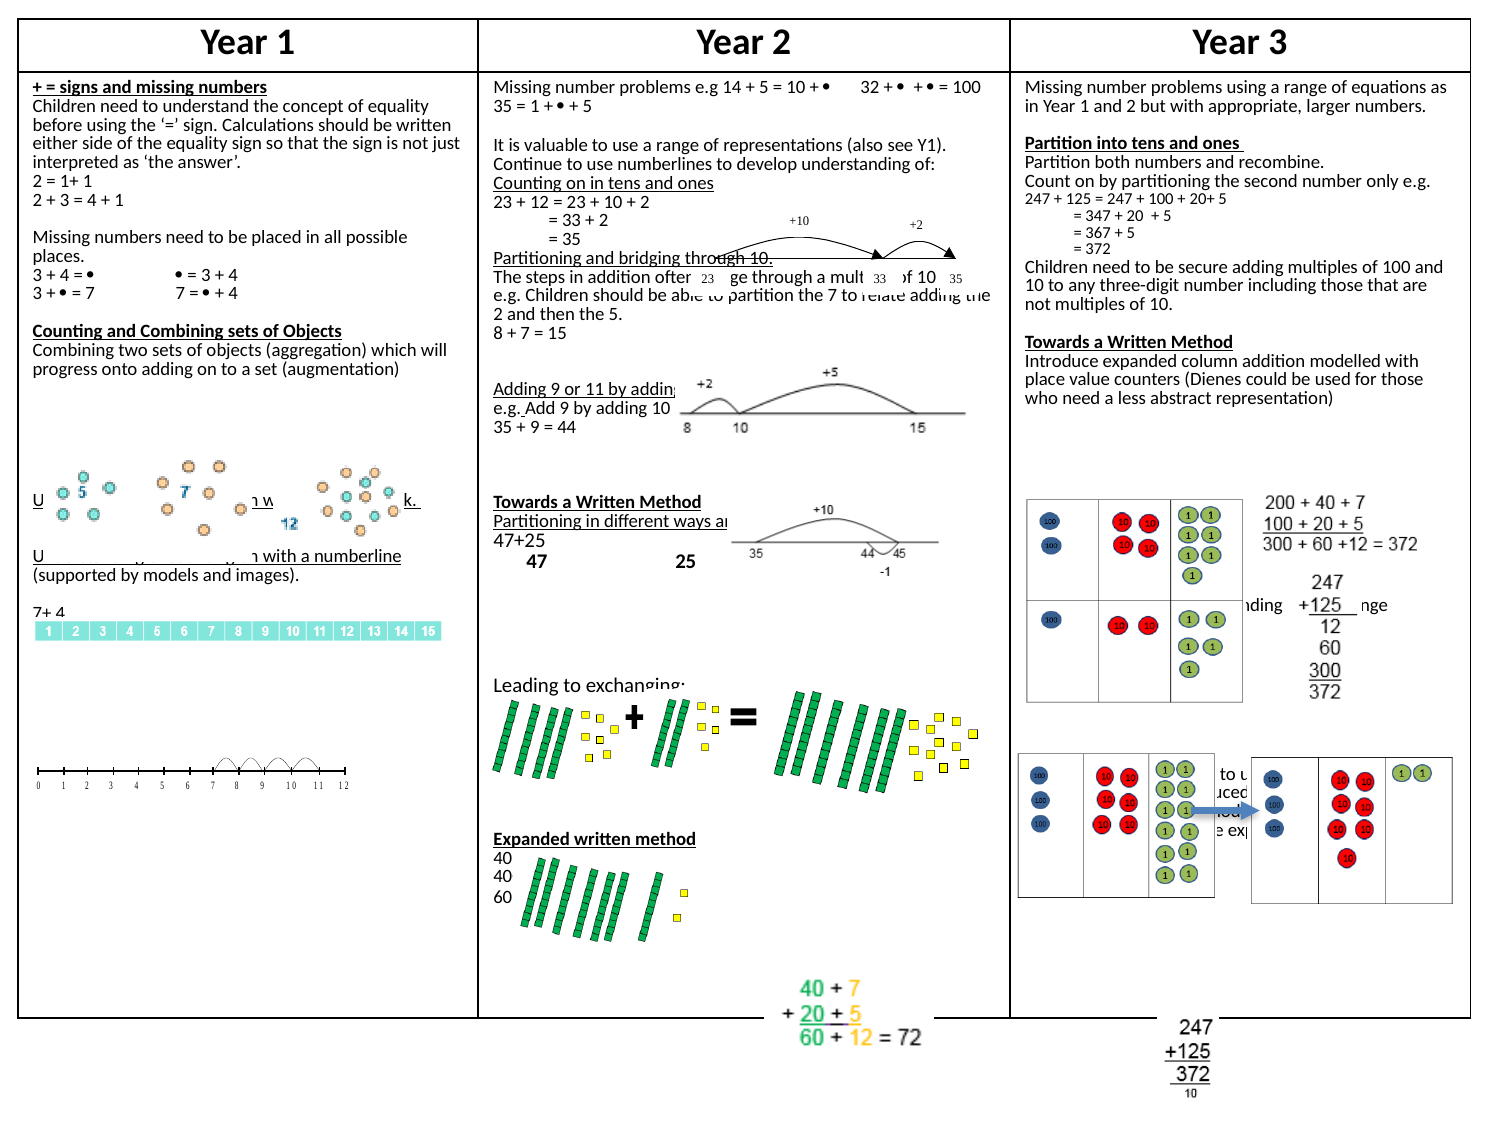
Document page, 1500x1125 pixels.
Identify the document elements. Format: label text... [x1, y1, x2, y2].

picture [1254, 480, 1428, 707]
text_box [629, 703, 639, 731]
picture [273, 455, 404, 544]
picture [674, 365, 977, 443]
picture [512, 848, 692, 949]
table_header Year 3 [1011, 20, 1470, 71]
picture [645, 689, 722, 772]
picture [1020, 495, 1247, 707]
picture [690, 207, 980, 296]
picture [43, 455, 252, 562]
picture [763, 963, 934, 1071]
table_cell Missing number problems e.g 14 + 5 = 10 +  32 +  +  = 100 35 = 1 +  + 5 It is valuable to use a range of representations (also see Y1). Continue to use numberlines to develop understanding of: Counting on in tens and ones 23 + 12 = 23 + 10 + 2 = 33 + 2 = 35 Partitioning and bridging through 10. The steps in addition often bridge through a multiple of 10 e.g. Children should be able to partition the 7 to relate adding the 2 and then the 5. 8 + 7 = 15 Adding 9 or 11 by adding 10 and adjusting by 1 e.g. Add 9 by adding 10 and adjusting by 1 35 + 9 = 44 Towards a Written Method Partitioning in different ways and recombine 47+25 47 25 60 + 12 Leading to exchanging: 72 Expanded written method 40 + 7 + 20 + 5 = 40+20 + 7 + 5 = 60 + 12 = 72 [479, 73, 1009, 1017]
table_header Year 1 [19, 20, 477, 71]
picture [1247, 750, 1456, 908]
picture [726, 498, 944, 579]
table_cell Missing number problems using a range of equations as in Year 1 and 2 but with appropriate, larger numbers. Partition into tens and ones Partition both numbers and recombine. Count on by partitioning the second number only e.g. 247 + 125 = 247 + 100 + 20+ 5 = 347 + 20 + 5 = 367 + 5 = 372 Children need to be secure adding multiples of 100 and 10 to any three-digit number including those that are not multiples of 10. Towards a Written Method Introduce expanded column addition modelled with place value counters (Dienes could be used for those who need a less abstract representation) Leading to children understanding the exchange between tens and ones. Some children may begin to use a formal columnar algorithm, initially introduced alongside the expanded method. The formal method should be seen as a more streamlined version of the expanded method, not a new method. [1011, 73, 1470, 1017]
picture [32, 757, 363, 799]
picture [1015, 750, 1217, 899]
text_box [729, 706, 758, 728]
picture [1157, 1016, 1220, 1104]
picture [32, 617, 444, 643]
table_cell + = signs and missing numbers Children need to understand the concept of equality before using the ‘=’ sign. Calculations should be written either side of the equality sign so that the sign is not just interpreted as ‘the answer’. 2 = 1+ 1 2 + 3 = 4 + 1 Missing numbers need to be placed in all possible places. 3 + 4 =   = 3 + 4 3 +  = 7 7 =  + 4 Counting and Combining sets of Objects Combining two sets of objects (aggregation) which will progress onto adding on to a set (augmentation) Understanding of counting on with a numbertrack. Understanding of counting on with a numberline (supported by models and images). 7+ 4 [19, 73, 477, 1017]
picture [768, 680, 984, 797]
table_header Year 2 [479, 20, 1009, 71]
picture [486, 697, 624, 780]
